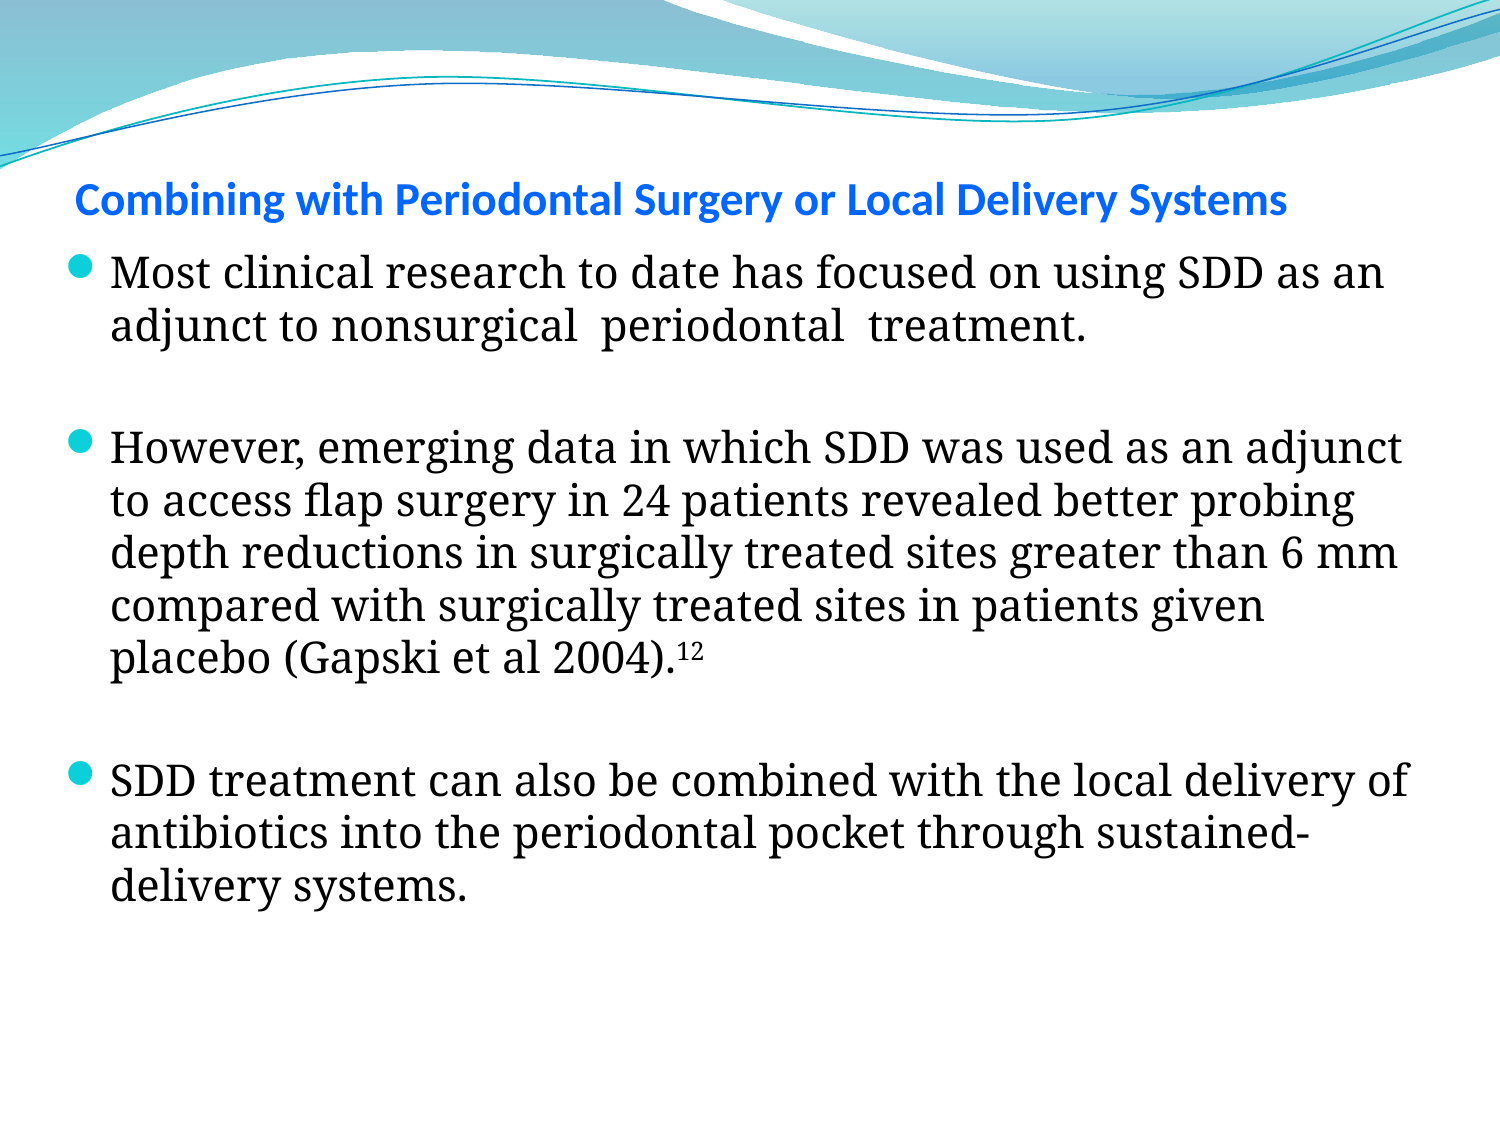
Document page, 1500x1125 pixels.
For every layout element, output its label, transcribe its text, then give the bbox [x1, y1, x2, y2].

title Combining with Periodontal Surgery or Local Delivery Systems [75, 115, 1363, 225]
list Most clinical research to date has focused on using SDD as an adjunct to nonsurgical periodontal treatment. However, emerging data in which SDD was used as an adjunct to access flap surgery in 24 patients revealed better probing depth reductions in surgically treated sites greater than 6 mm compared with surgically treated sites in patients given placebo (Gapski et al 2004).12 SDD treatment can also be combined with the local delivery of antibiotics into the periodontal pocket through sustained-delivery systems. [50, 237, 1425, 1038]
